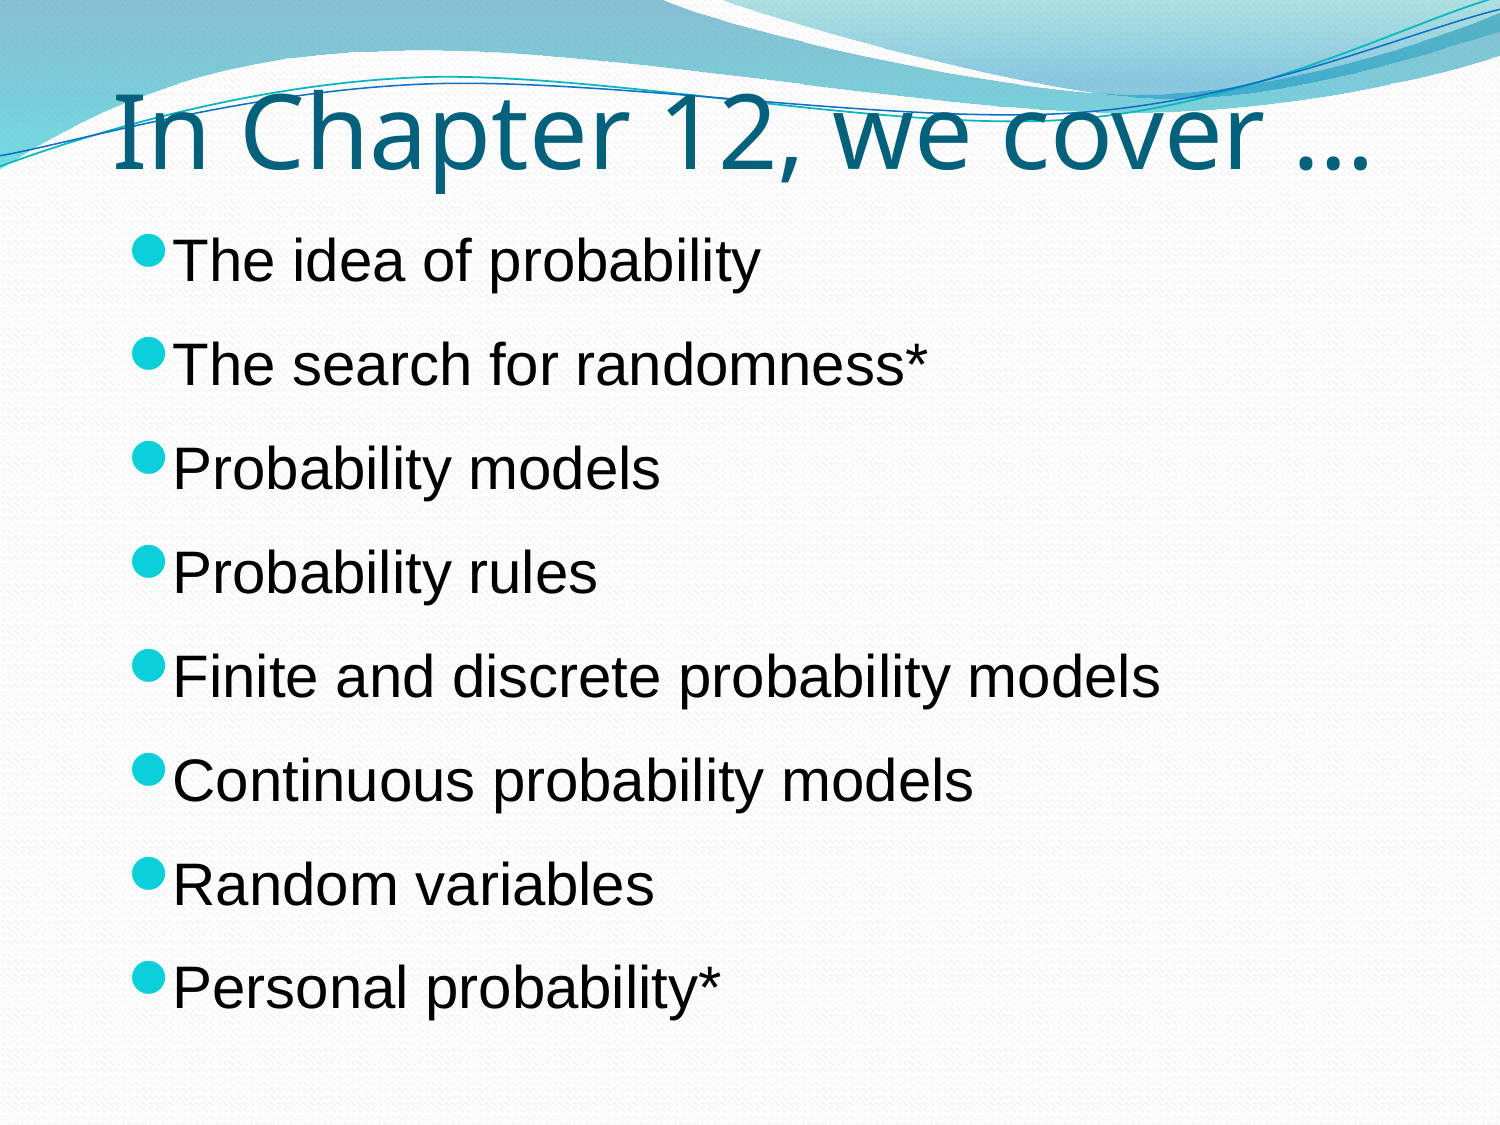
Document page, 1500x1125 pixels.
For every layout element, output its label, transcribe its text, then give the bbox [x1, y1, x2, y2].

list The idea of probability The search for randomness* Probability models Probability rules Finite and discrete probability models Continuous probability models Random variables Personal probability* [112, 214, 1354, 1036]
title In Chapter 12, we cover … [112, 40, 1388, 191]
